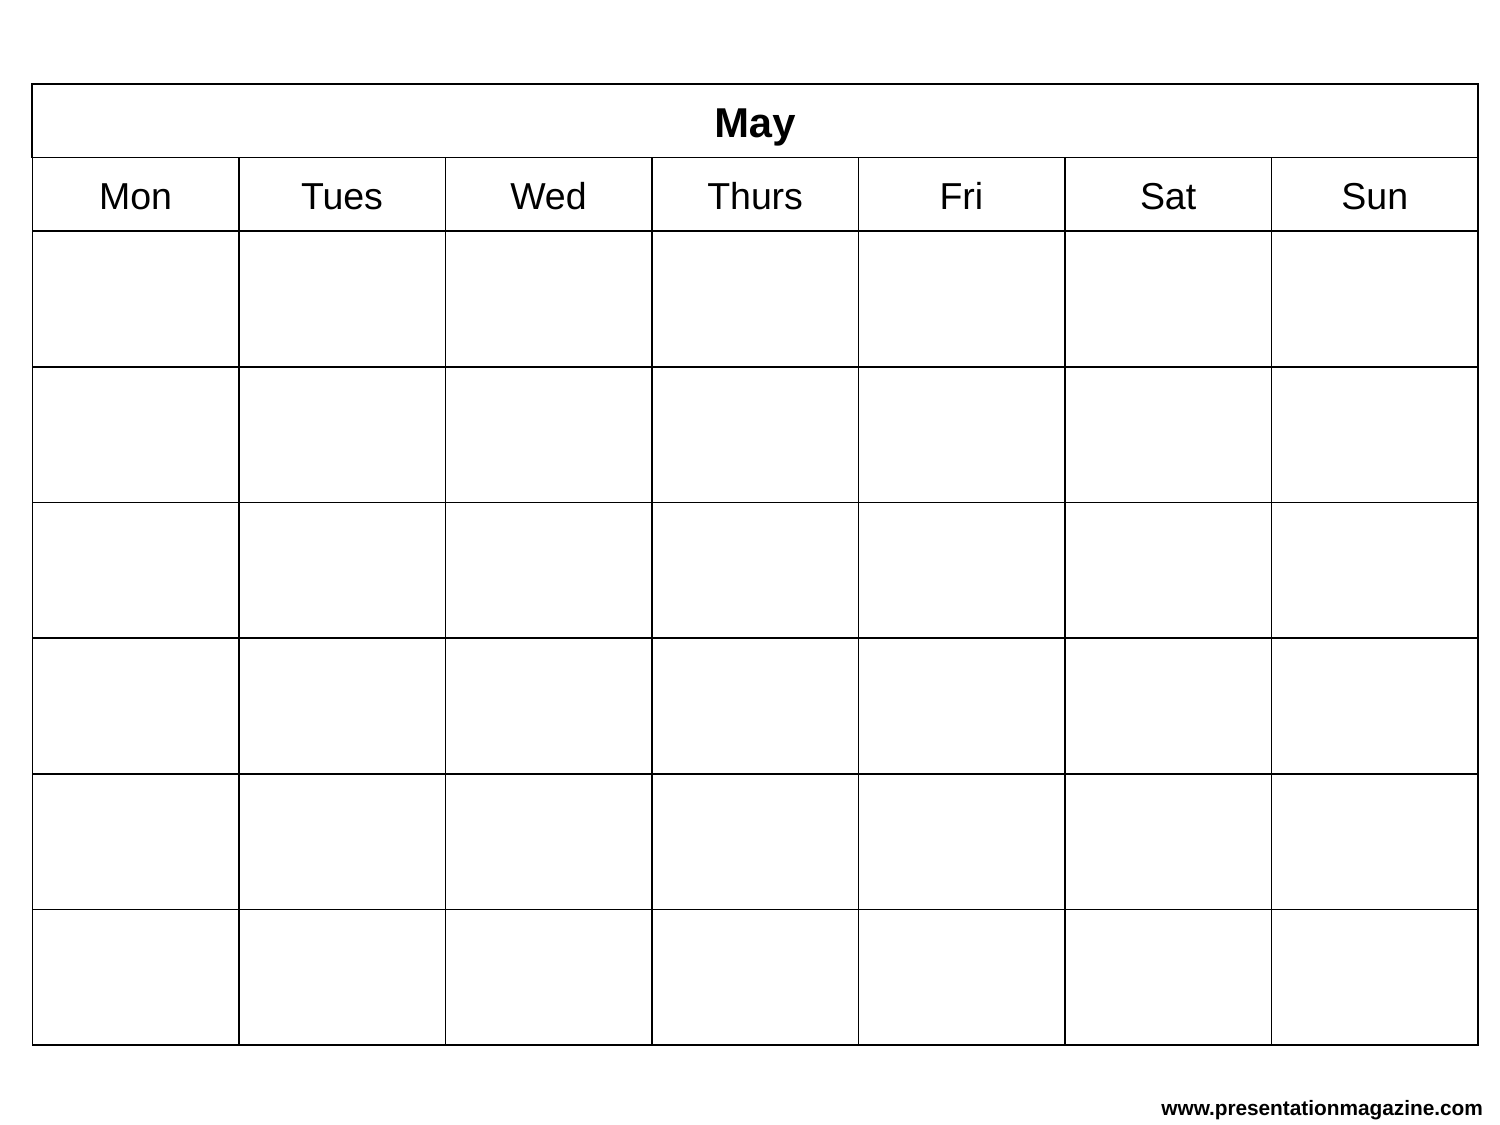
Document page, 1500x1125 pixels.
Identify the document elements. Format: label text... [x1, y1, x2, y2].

text_box [32, 639, 239, 774]
text_box [32, 503, 239, 639]
text_box [1272, 639, 1478, 774]
text_box [1065, 367, 1272, 503]
text_box [1272, 503, 1478, 639]
text_box [1065, 503, 1272, 639]
text_box [446, 503, 652, 639]
text_box [652, 774, 859, 909]
text_box Tues [239, 158, 446, 231]
text_box Thurs [652, 158, 859, 231]
text_box [446, 639, 652, 774]
text_box Wed [446, 158, 652, 231]
text_box [859, 909, 1065, 1046]
text_box [239, 639, 446, 774]
text_box [239, 909, 446, 1046]
text_box [651, 231, 859, 367]
text_box [1272, 774, 1478, 909]
text_box [652, 639, 859, 774]
text_box Fri [859, 158, 1065, 231]
text_box [32, 909, 239, 1046]
text_box [1272, 909, 1478, 1046]
text_box Sun [1272, 158, 1478, 231]
text_box [32, 231, 238, 367]
text_box [652, 909, 859, 1046]
text_box [859, 639, 1065, 774]
text_box [652, 503, 859, 639]
text_box Sat [1065, 158, 1272, 231]
text_box [239, 503, 446, 639]
text_box [238, 231, 445, 367]
text_box Mon [32, 158, 239, 231]
text_box [1065, 639, 1272, 774]
text_box [32, 774, 239, 909]
text_box [239, 774, 446, 909]
text_box [859, 503, 1065, 639]
text_box [446, 367, 652, 503]
text_box [859, 774, 1065, 909]
text_box [1272, 231, 1478, 367]
text_box [1065, 774, 1272, 909]
text_box [32, 367, 239, 503]
text_box [239, 367, 446, 503]
text_box [1065, 231, 1272, 367]
text_box [1272, 367, 1478, 503]
text_box [859, 231, 1065, 367]
text_box [446, 909, 652, 1046]
text_box May [32, 83, 1478, 158]
text_box [445, 231, 651, 367]
text_box [859, 367, 1065, 503]
text_box [446, 774, 652, 909]
text_box [652, 367, 859, 503]
text_box [1065, 909, 1272, 1046]
